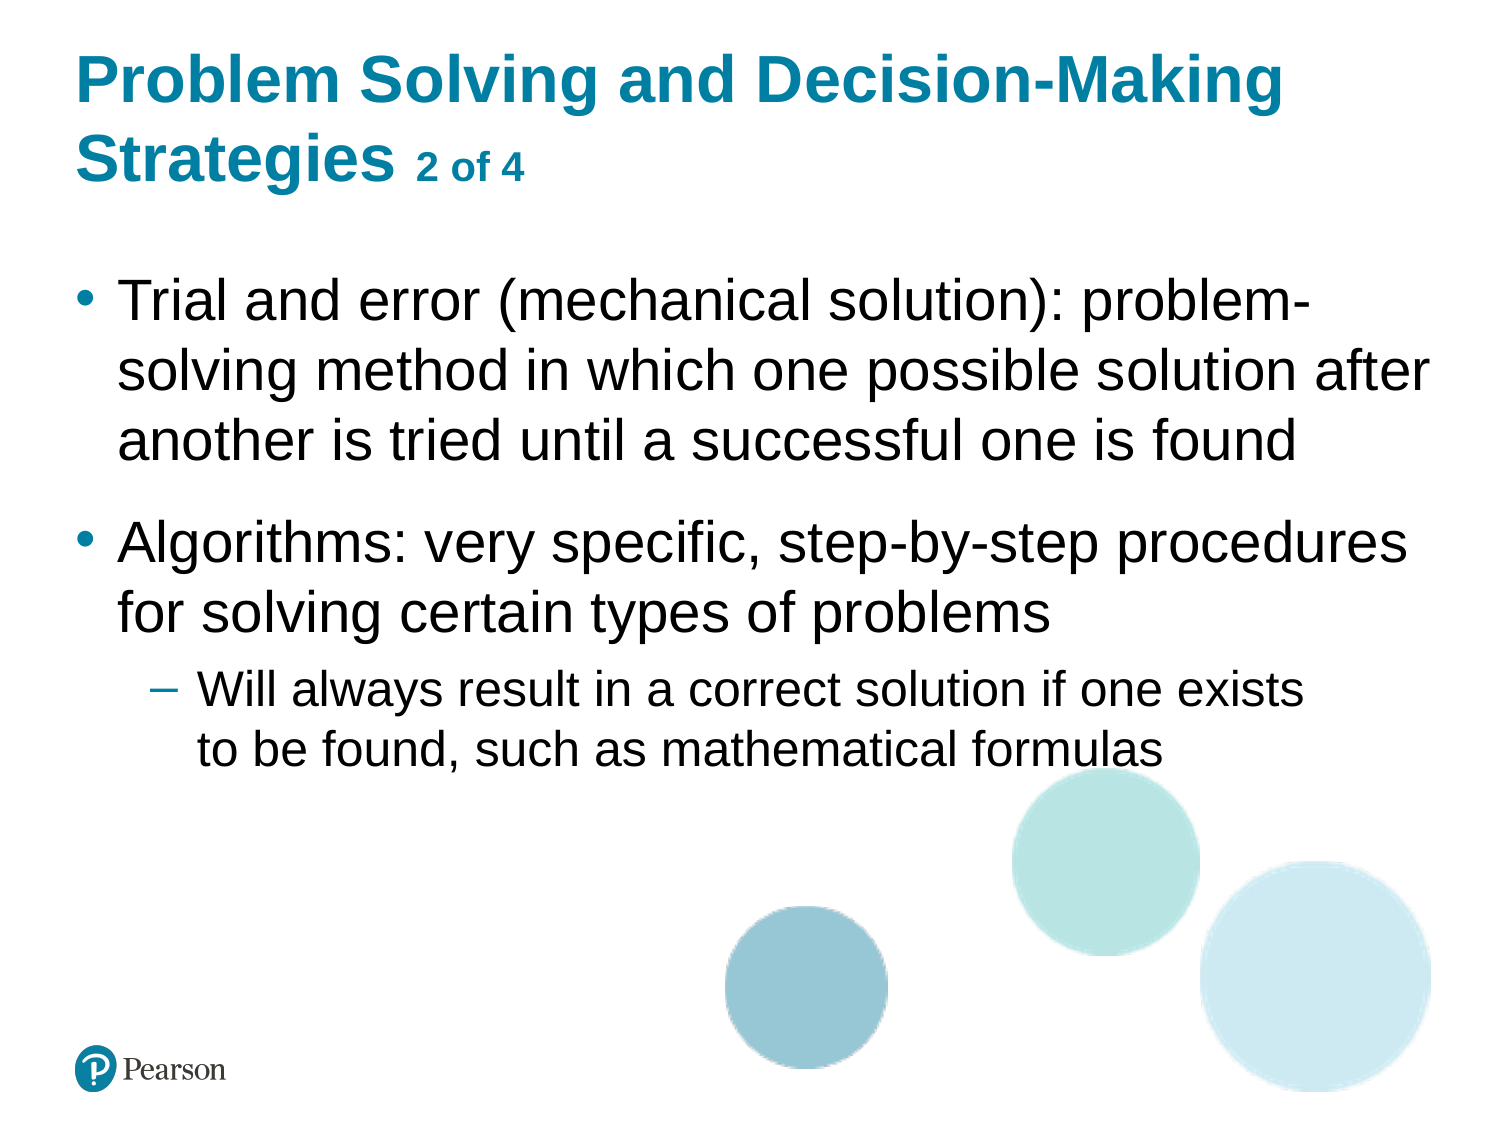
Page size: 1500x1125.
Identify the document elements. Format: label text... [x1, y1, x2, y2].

picture [75, 1078, 86, 1092]
picture [83, 1054, 109, 1079]
list Trial and error (mechanical solution): problem-solving method in which one possible solution after another is tried until a successful one is found Algorithms: very specific, step-by-step procedures for solving certain types of problems Will always result in a correct solution if one exists to be found, such as mathematical formulas [75, 262, 1463, 1005]
picture [725, 1005, 888, 1069]
picture [75, 1045, 90, 1061]
title Problem Solving and Decision-Making Strategies 2 of 4 [75, 35, 1425, 225]
picture [101, 1045, 226, 1092]
picture [1200, 1005, 1431, 1092]
